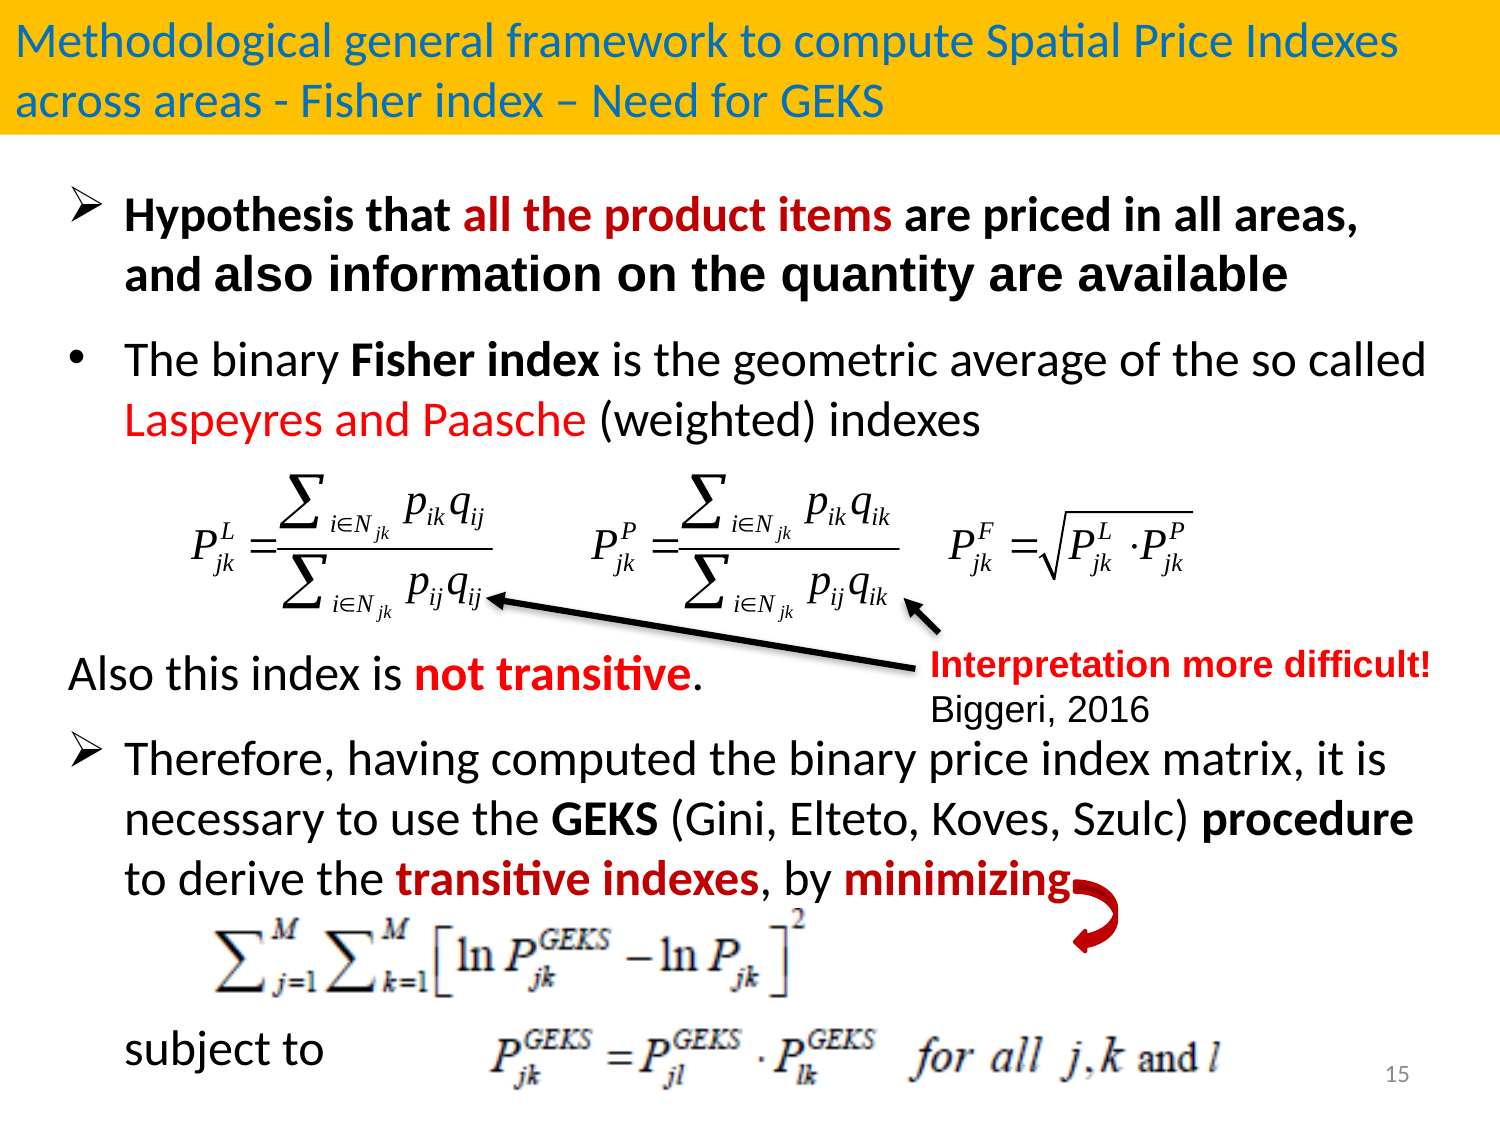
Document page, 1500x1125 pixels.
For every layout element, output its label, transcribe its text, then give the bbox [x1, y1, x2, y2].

picture [485, 1017, 1223, 1100]
slide_number 15 [1226, 1042, 1425, 1103]
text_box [903, 597, 940, 634]
text_box Interpretation more difficult! Biggeri, 2016 [915, 632, 1500, 738]
text_box Hypothesis that all the product items are priced in all areas, and also information on the quantity are available The binary Fisher index is the geometric average of the so called Laspeyres and Paasche (weighted) indexes Also this index is not transitive. Therefore, having computed the binary price index matrix, it is necessary to use the GEKS (Gini, Elteto, Koves, Szulc) procedure to derive the transitive indexes, by minimizing subject to [53, 173, 1447, 1084]
text_box Methodological general framework to compute Spatial Price Indexes across areas - Fisher index – Need for GEKS [0, 1, 1500, 135]
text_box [182, 467, 1202, 634]
text_box [1072, 879, 1119, 954]
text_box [485, 597, 916, 669]
picture [206, 908, 822, 1012]
